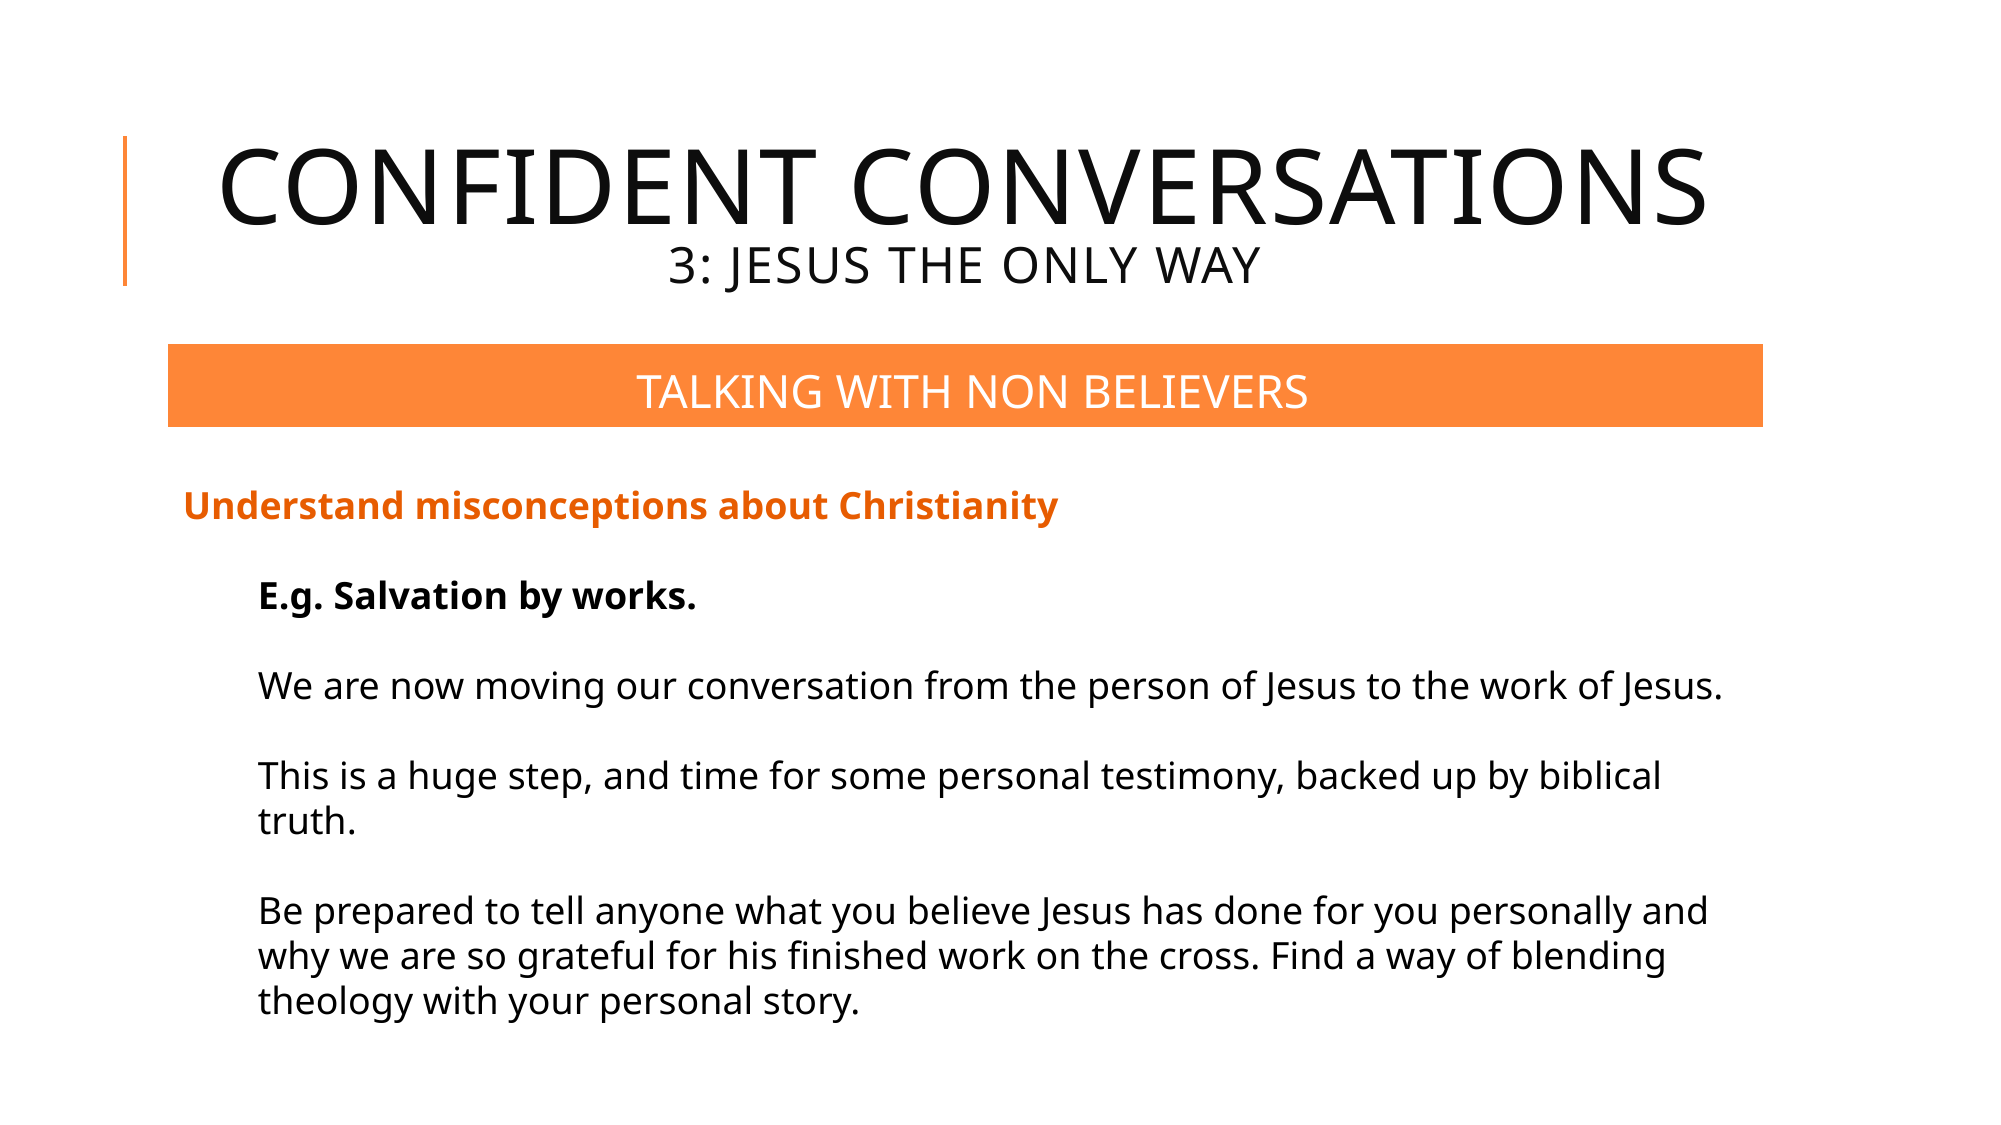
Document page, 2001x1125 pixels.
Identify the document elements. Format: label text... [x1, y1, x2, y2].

title CONFIDENT CONVERSATIONS 3: jesus the only way [168, 96, 1763, 342]
text_box Understand misconceptions about Christianity E.g. Salvation by works. We are now moving our conversation from the person of Jesus to the work of Jesus. This is a huge step, and time for some personal testimony, backed up by biblical truth. Be prepared to tell anyone what you believe Jesus has done for you personally and why we are so grateful for his finished work on the cross. Find a way of blending theology with your personal story. [168, 429, 1759, 1029]
list TALKING WITH NON BELIEVERS [168, 344, 1763, 427]
